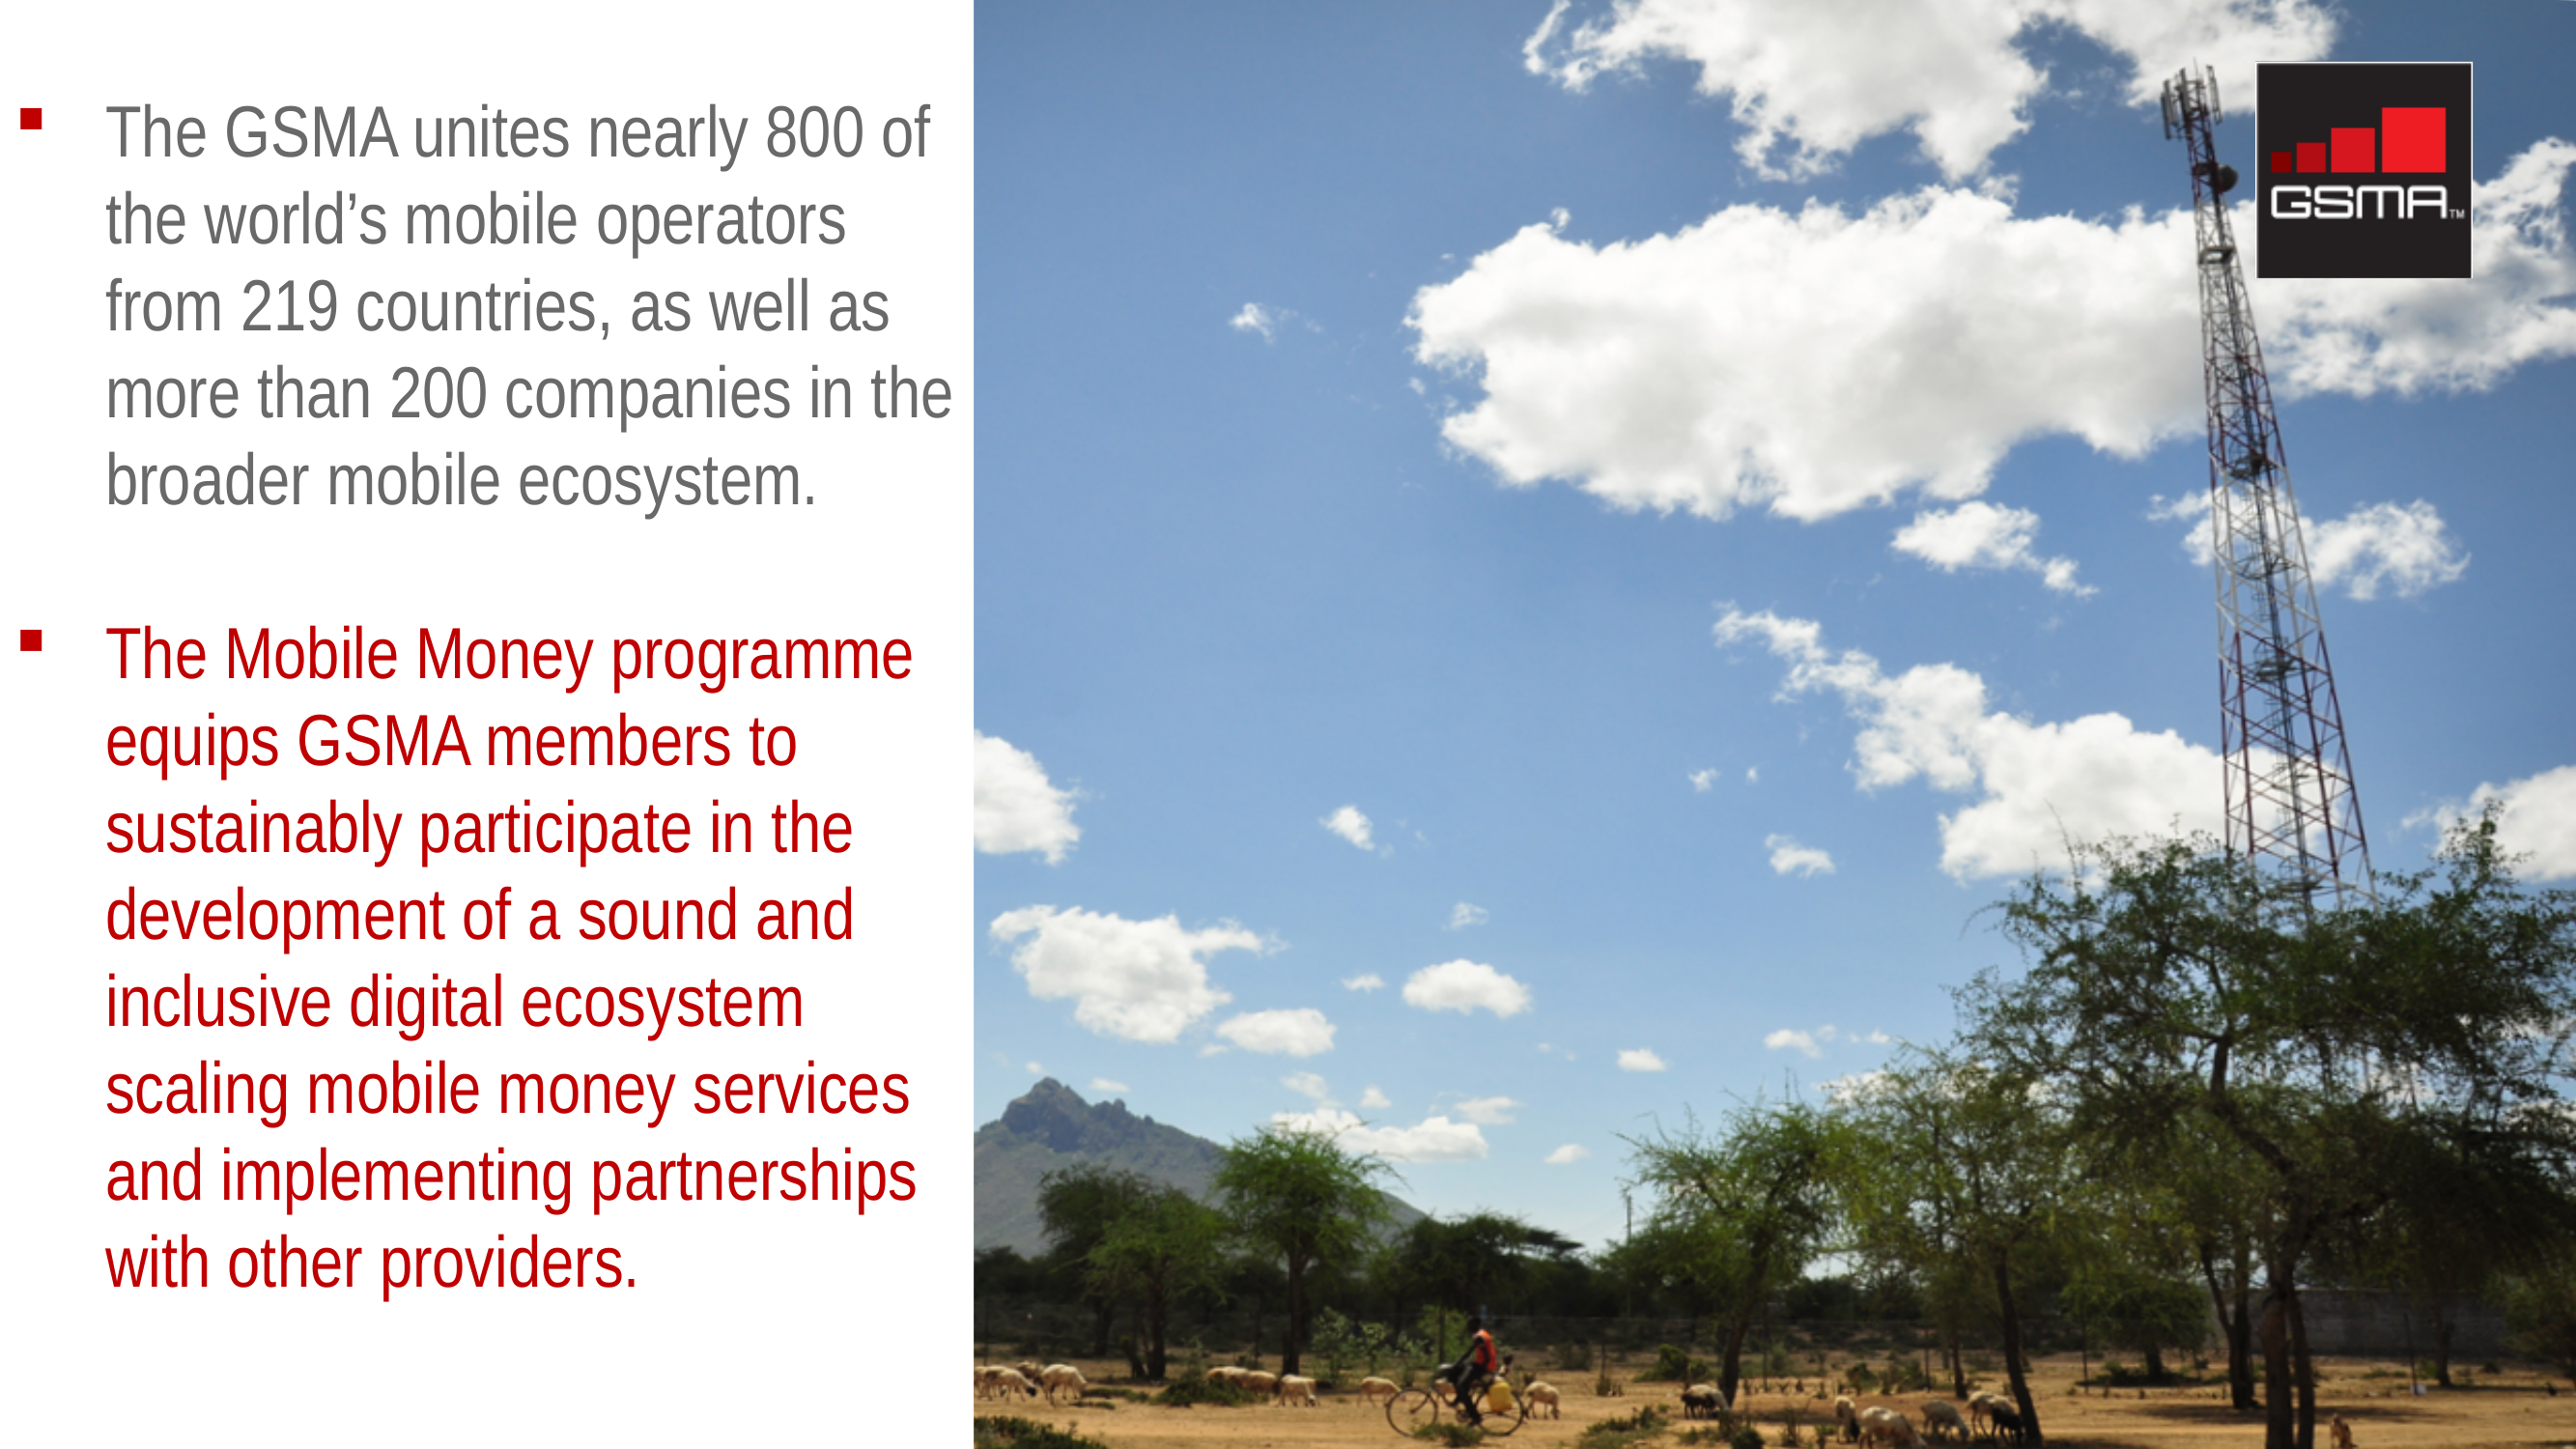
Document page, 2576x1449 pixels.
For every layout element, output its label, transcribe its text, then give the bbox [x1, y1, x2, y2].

text_box The GSMA unites nearly 800 of the world’s mobile operators from 219 countries, as well as more than 200 companies in the broader mobile ecosystem. The Mobile Money programme equips GSMA members to sustainably participate in the development of a sound and inclusive digital ecosystem scaling mobile money services and implementing partnerships with other providers. [0, 0, 833, 1449]
picture [837, 0, 2576, 1449]
